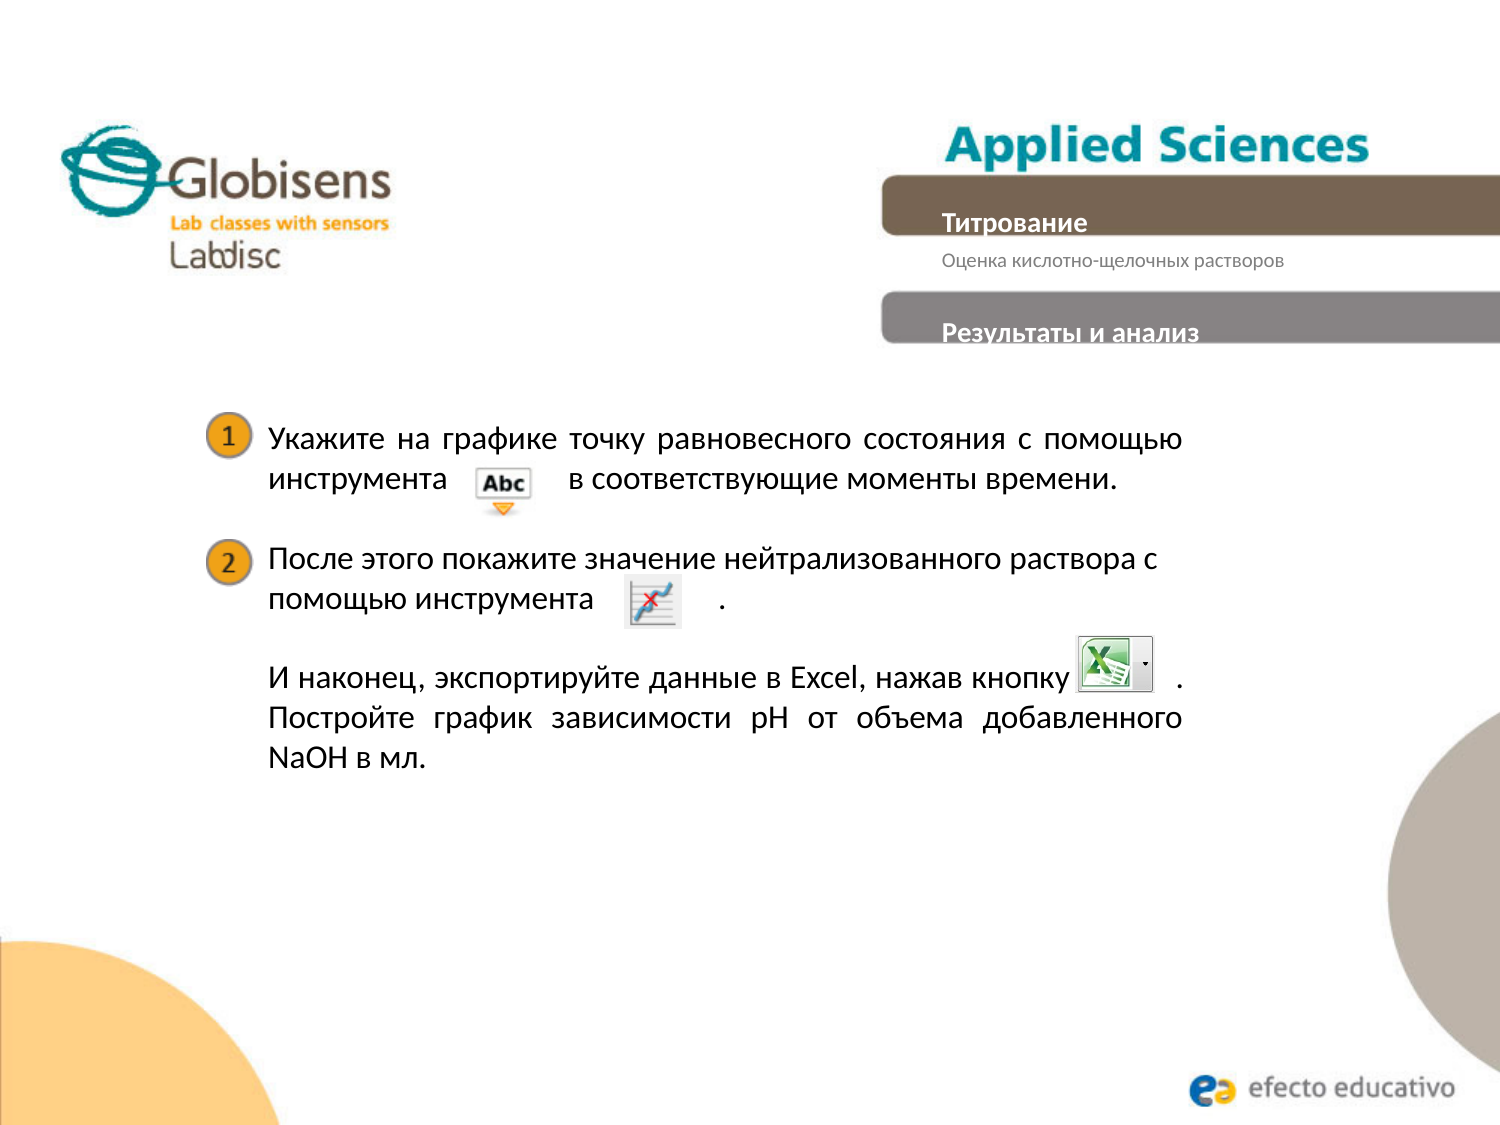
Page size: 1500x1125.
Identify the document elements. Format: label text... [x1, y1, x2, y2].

text_box Оценка кислотно-щелочных растворов [927, 239, 1421, 279]
text_box Результаты и анализ [927, 305, 1471, 374]
picture [0, 0, 1500, 1125]
text_box Титрование [927, 190, 1152, 224]
text_box Укажите на графике точку равновесного состояния с помощью инструмента в соответствующие моменты времени. После этого покажите значение нейтрализованного раствора с помощью инструмента . И наконец, экспортируйте данные в Excel, нажав кнопку . Постройте график зависимости pH от объема добавленного NaOH в мл. [253, 408, 1199, 783]
